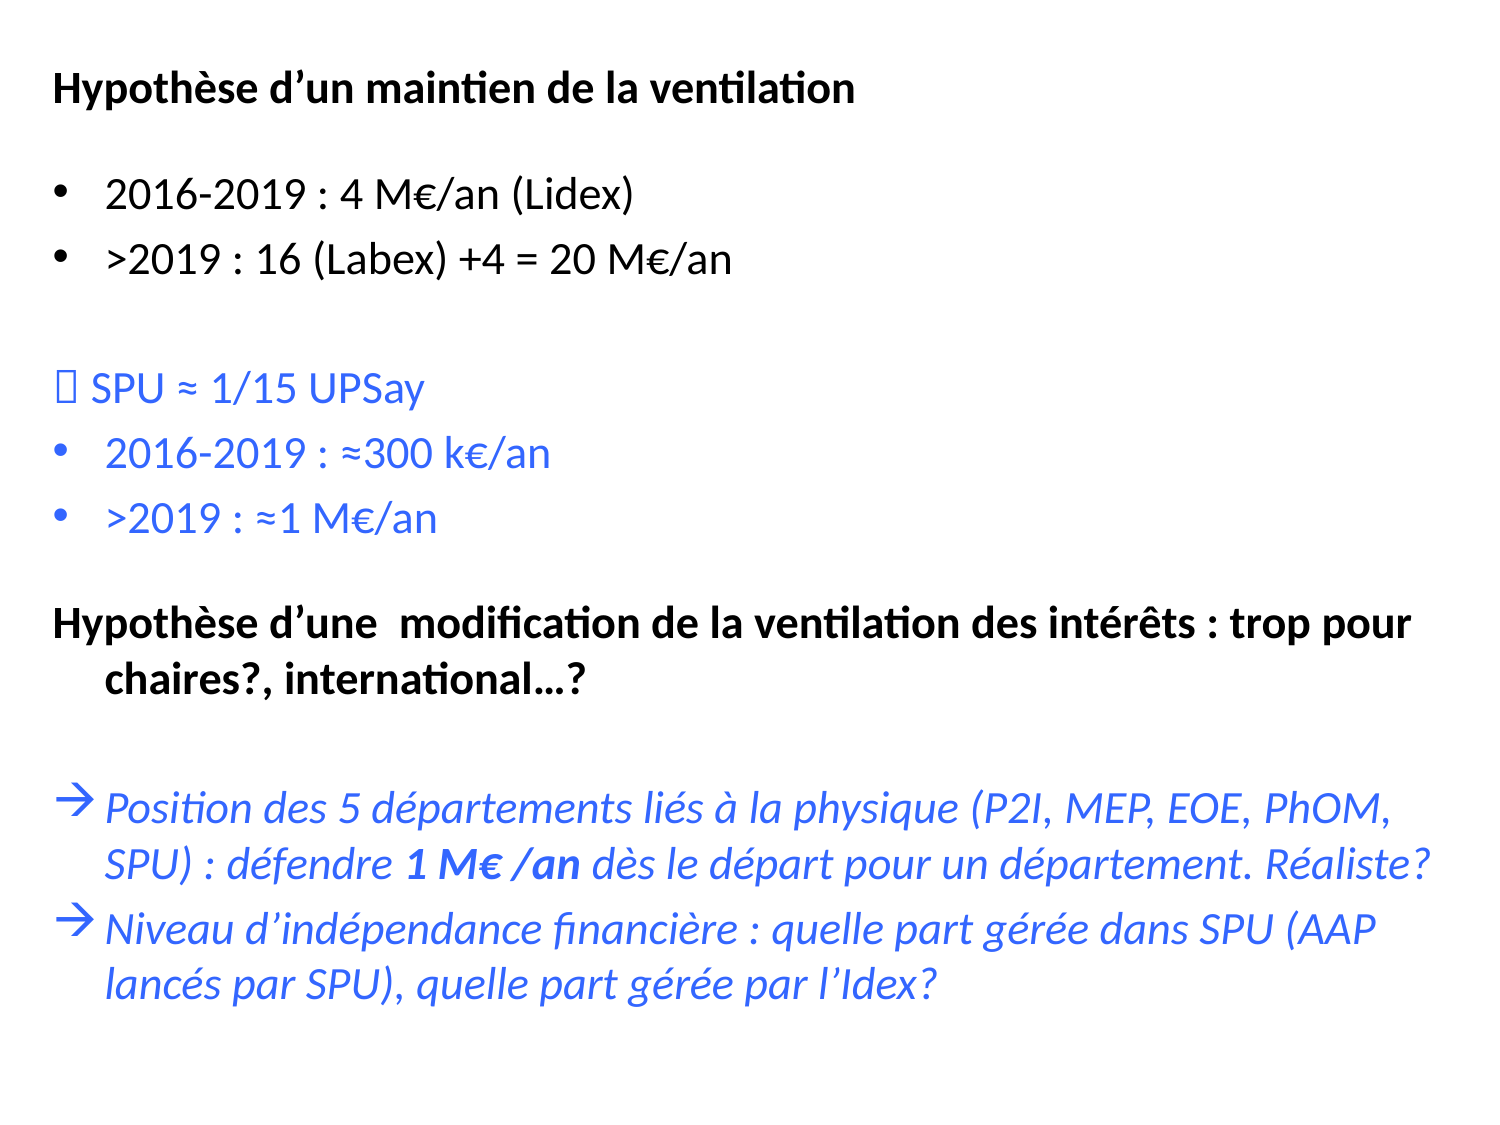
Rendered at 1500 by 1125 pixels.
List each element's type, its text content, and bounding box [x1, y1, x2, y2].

list Hypothèse d’un maintien de la ventilation 2016-2019 : 4 M€/an (Lidex) >2019 : 16 (Labex) +4 = 20 M€/an  SPU ≈ 1/15 UPSay 2016-2019 : ≈300 k€/an >2019 : ≈1 M€/an Hypothèse d’une modification de la ventilation des intérêts : trop pour chaires?, international…? Position des 5 départements liés à la physique (P2I, MEP, EOE, PhOM, SPU) : défendre 1 M€ /an dès le départ pour un département. Réaliste? Niveau d’indépendance financière : quelle part gérée dans SPU (AAP lancés par SPU), quelle part gérée par l’Idex? [37, 50, 1463, 1093]
